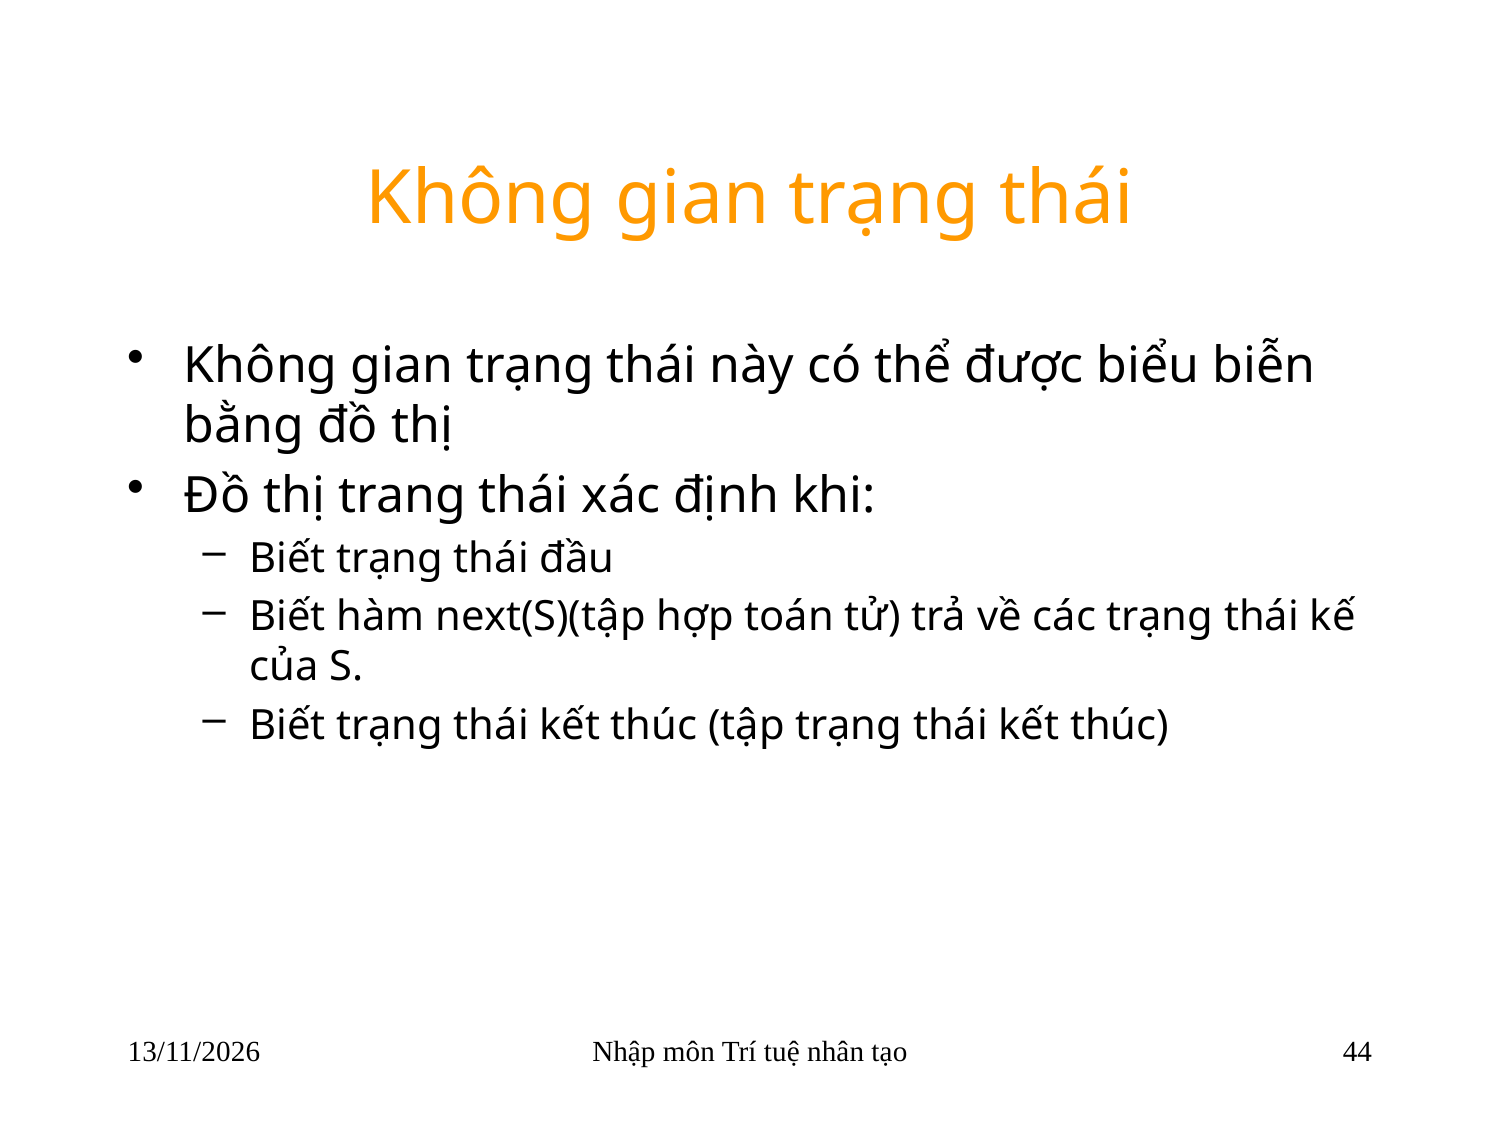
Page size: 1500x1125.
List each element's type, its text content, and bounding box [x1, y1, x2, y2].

footer Nhập môn Trí tuệ nhân tạo [512, 1024, 988, 1101]
list Không gian trạng thái này có thể được biểu biễn bằng đồ thị Đồ thị trang thái xác định khi: Biết trạng thái đầu Biết hàm next(S)(tập hợp toán tử) trả về các trạng thái kế của S. Biết trạng thái kết thúc (tập trạng thái kết thúc) [112, 324, 1388, 1000]
slide_number 44 [1074, 1024, 1388, 1101]
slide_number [112, 1024, 426, 1101]
title Không gian trạng thái [112, 99, 1388, 288]
